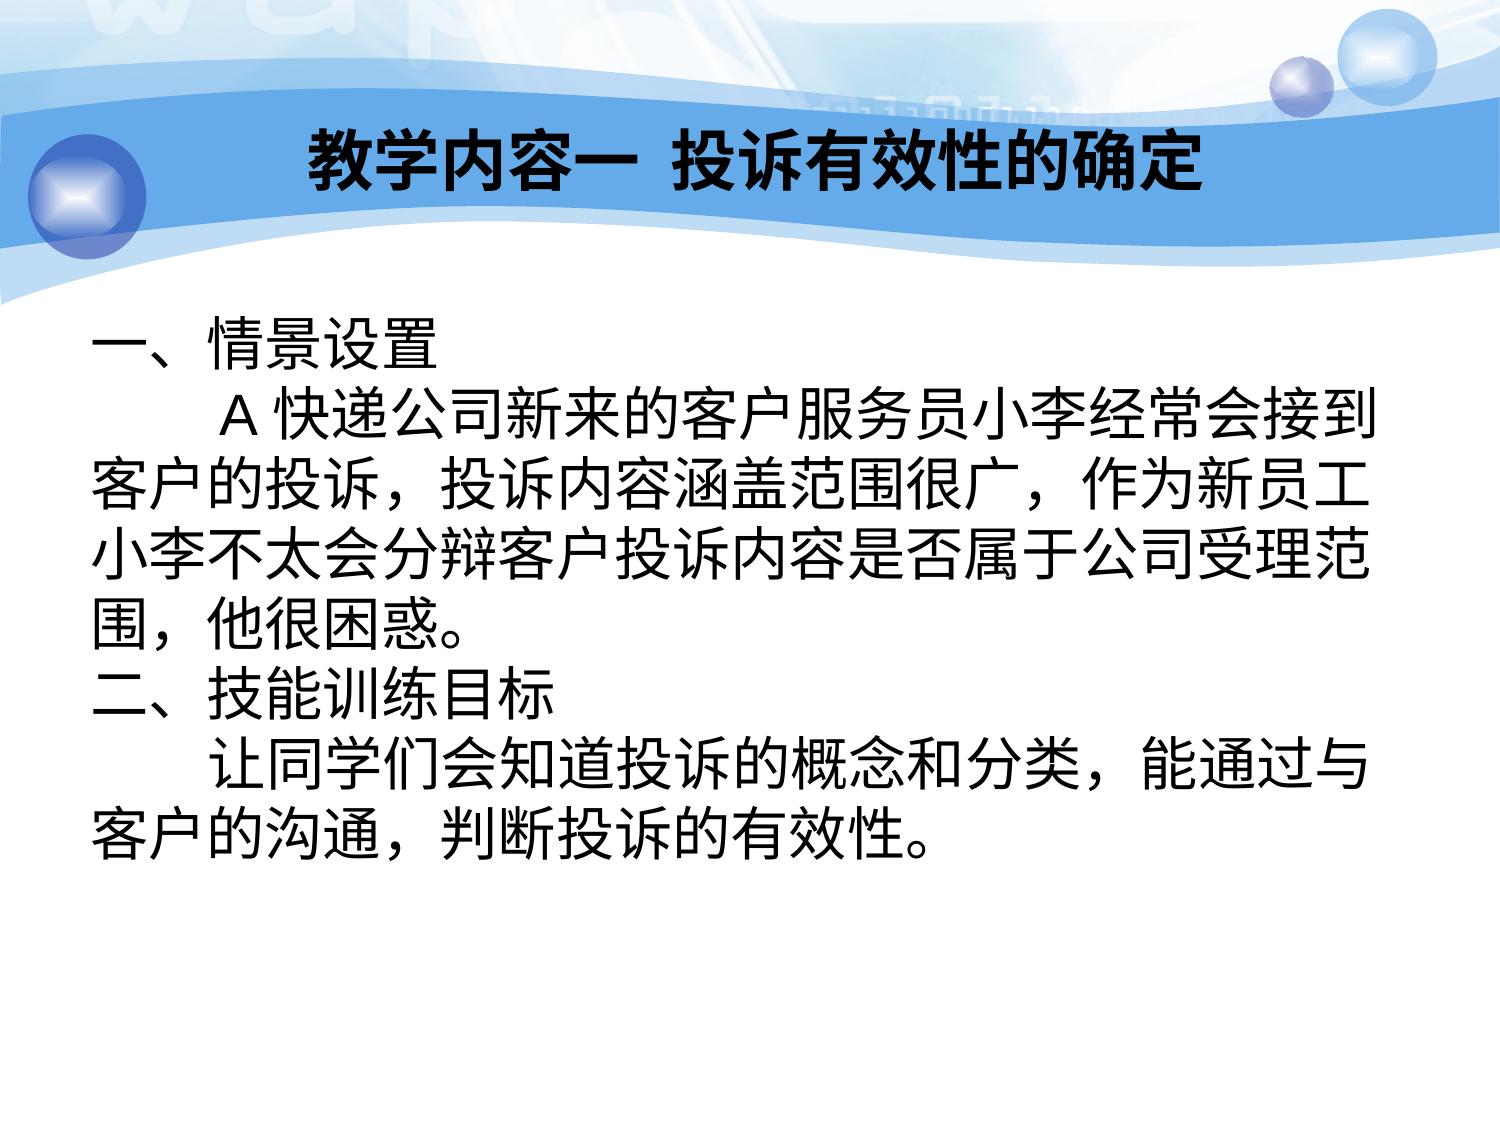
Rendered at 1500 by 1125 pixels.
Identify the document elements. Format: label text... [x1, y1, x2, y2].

title 教学内容一 投诉有效性的确定 [149, 112, 1363, 206]
picture [0, 0, 1500, 112]
list 一、情景设置 A快递公司新来的客户服务员小李经常会接到客户的投诉，投诉内容涵盖范围很广，作为新员工小李不太会分辩客户投诉内容是否属于公司受理范围，他很困惑。 二、技能训练目标 让同学们会知道投诉的概念和分类，能通过与客户的沟通，判断投诉的有效性。 [74, 299, 1426, 1038]
